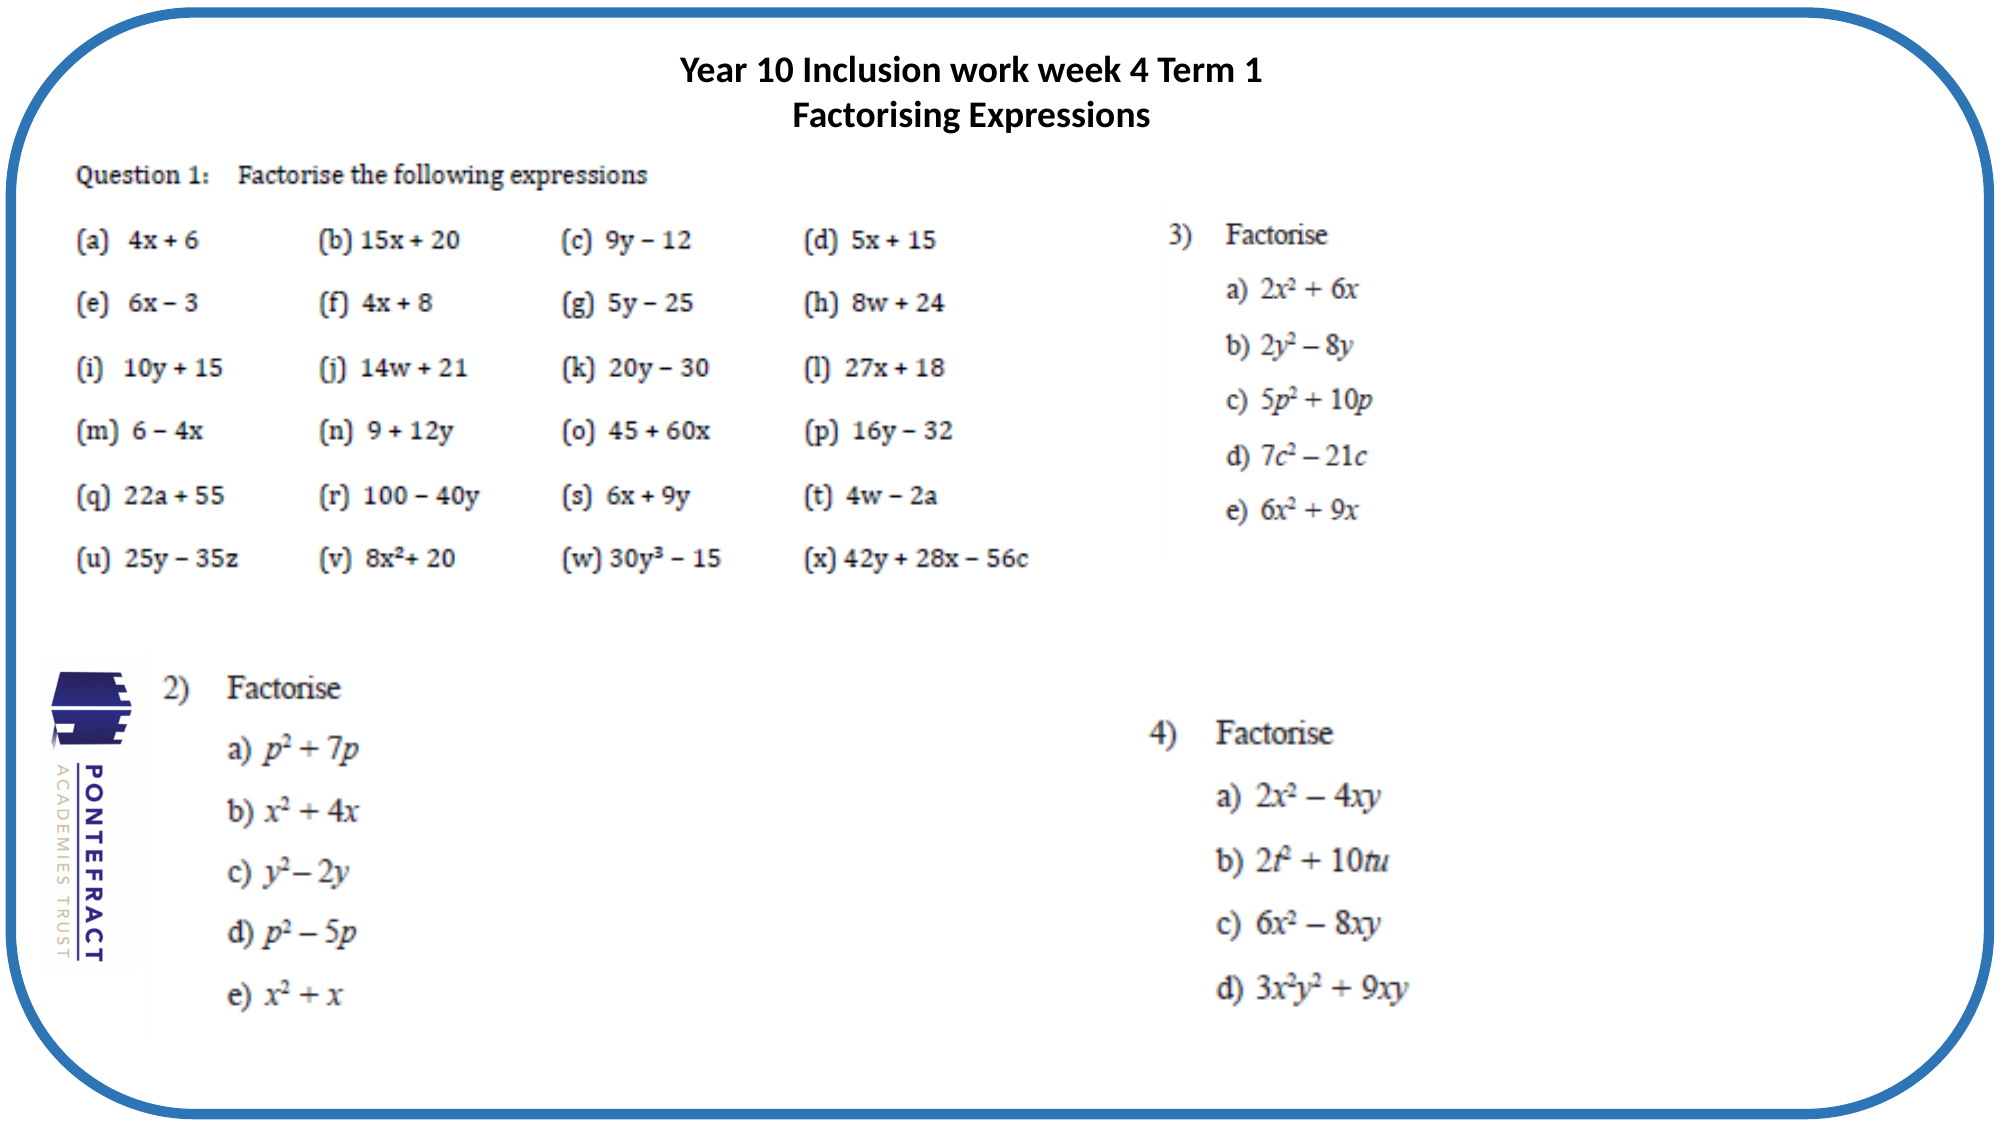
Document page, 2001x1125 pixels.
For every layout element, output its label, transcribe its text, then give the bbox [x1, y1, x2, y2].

picture [149, 646, 394, 1043]
picture [1128, 692, 1446, 1043]
picture [44, 144, 1051, 590]
picture [1160, 201, 1415, 564]
text_box Year 10 Inclusion work week 4 Term 1 Factorising Expressions [572, 38, 1371, 143]
text_box [9, 11, 1991, 1116]
